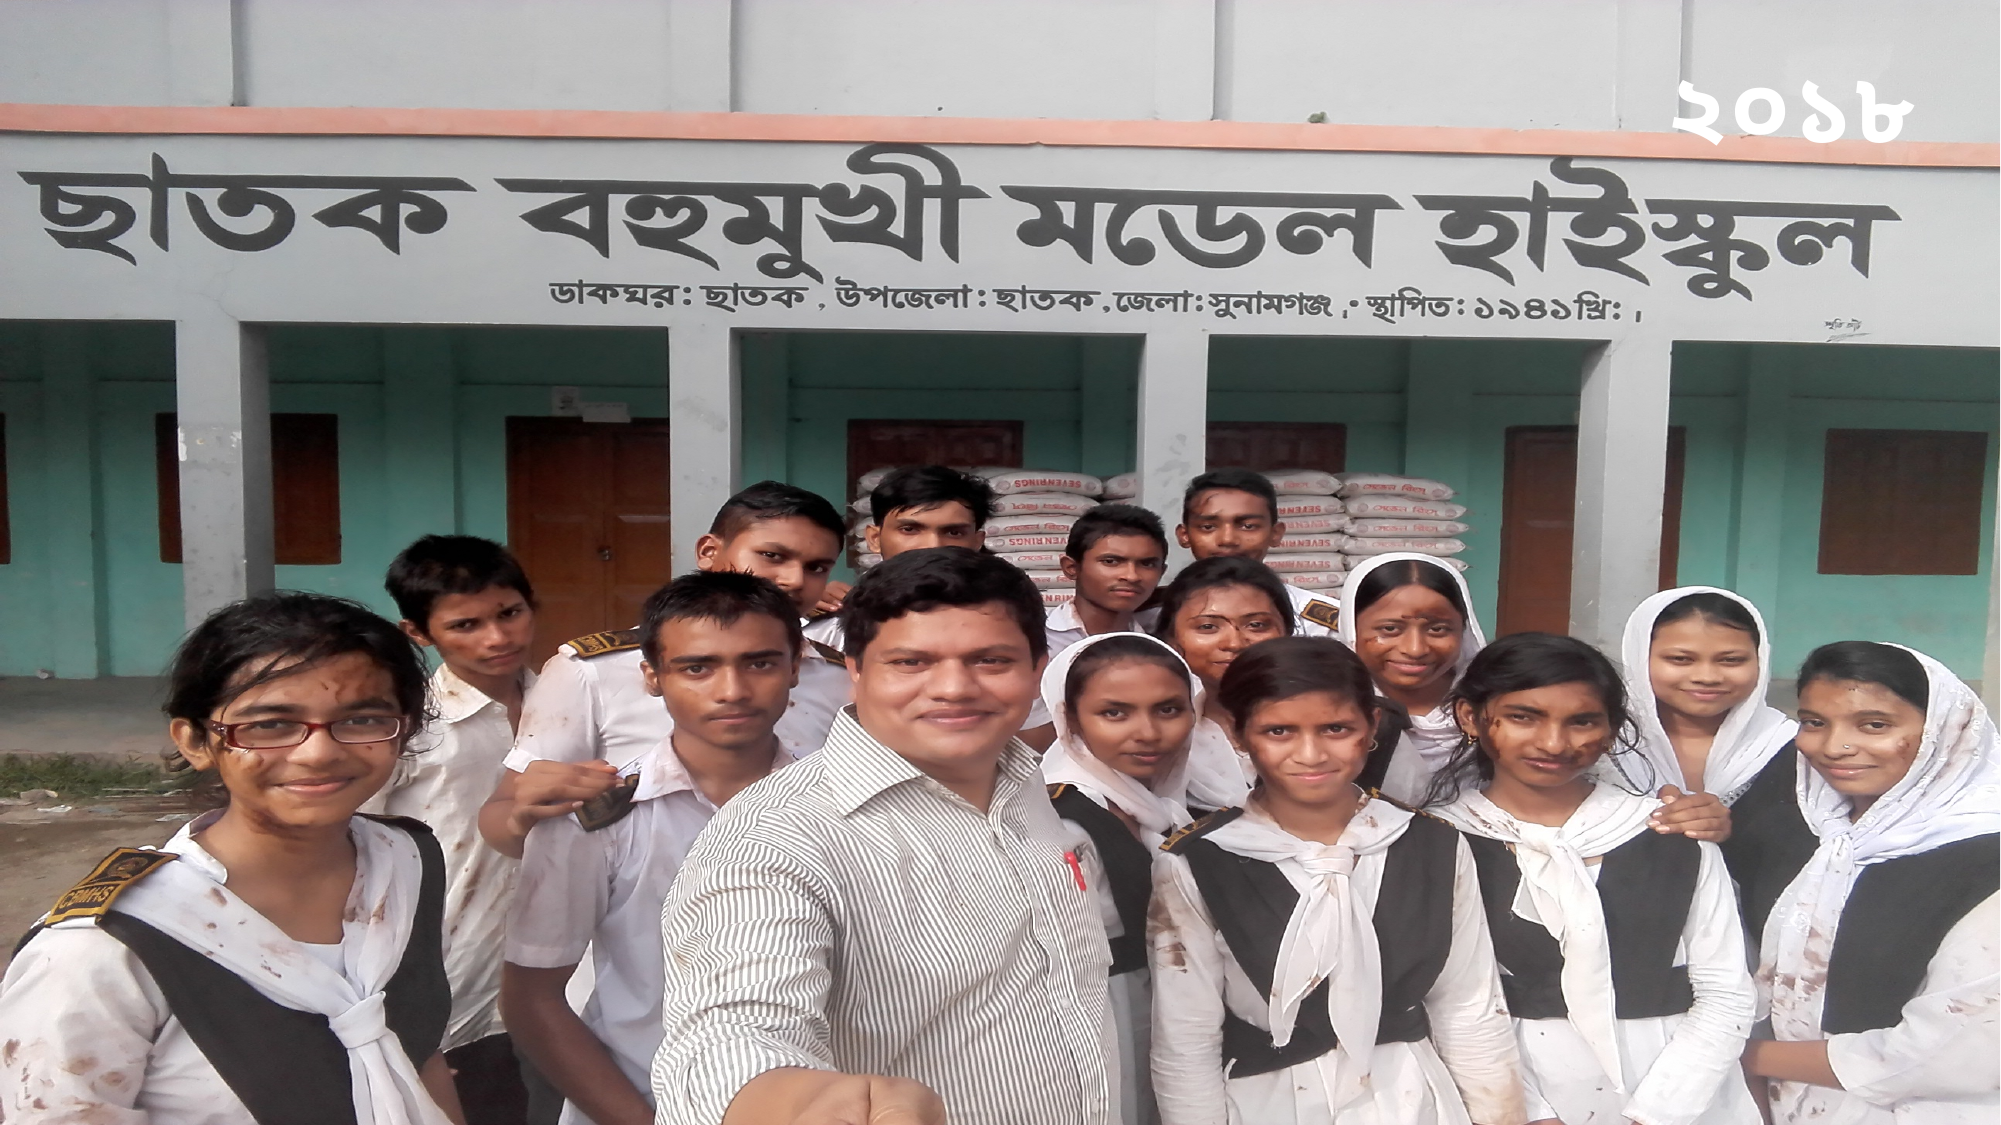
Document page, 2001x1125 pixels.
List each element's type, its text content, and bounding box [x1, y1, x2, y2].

text_box ২০১৮ [1475, 49, 2000, 156]
picture [0, 0, 2001, 1125]
